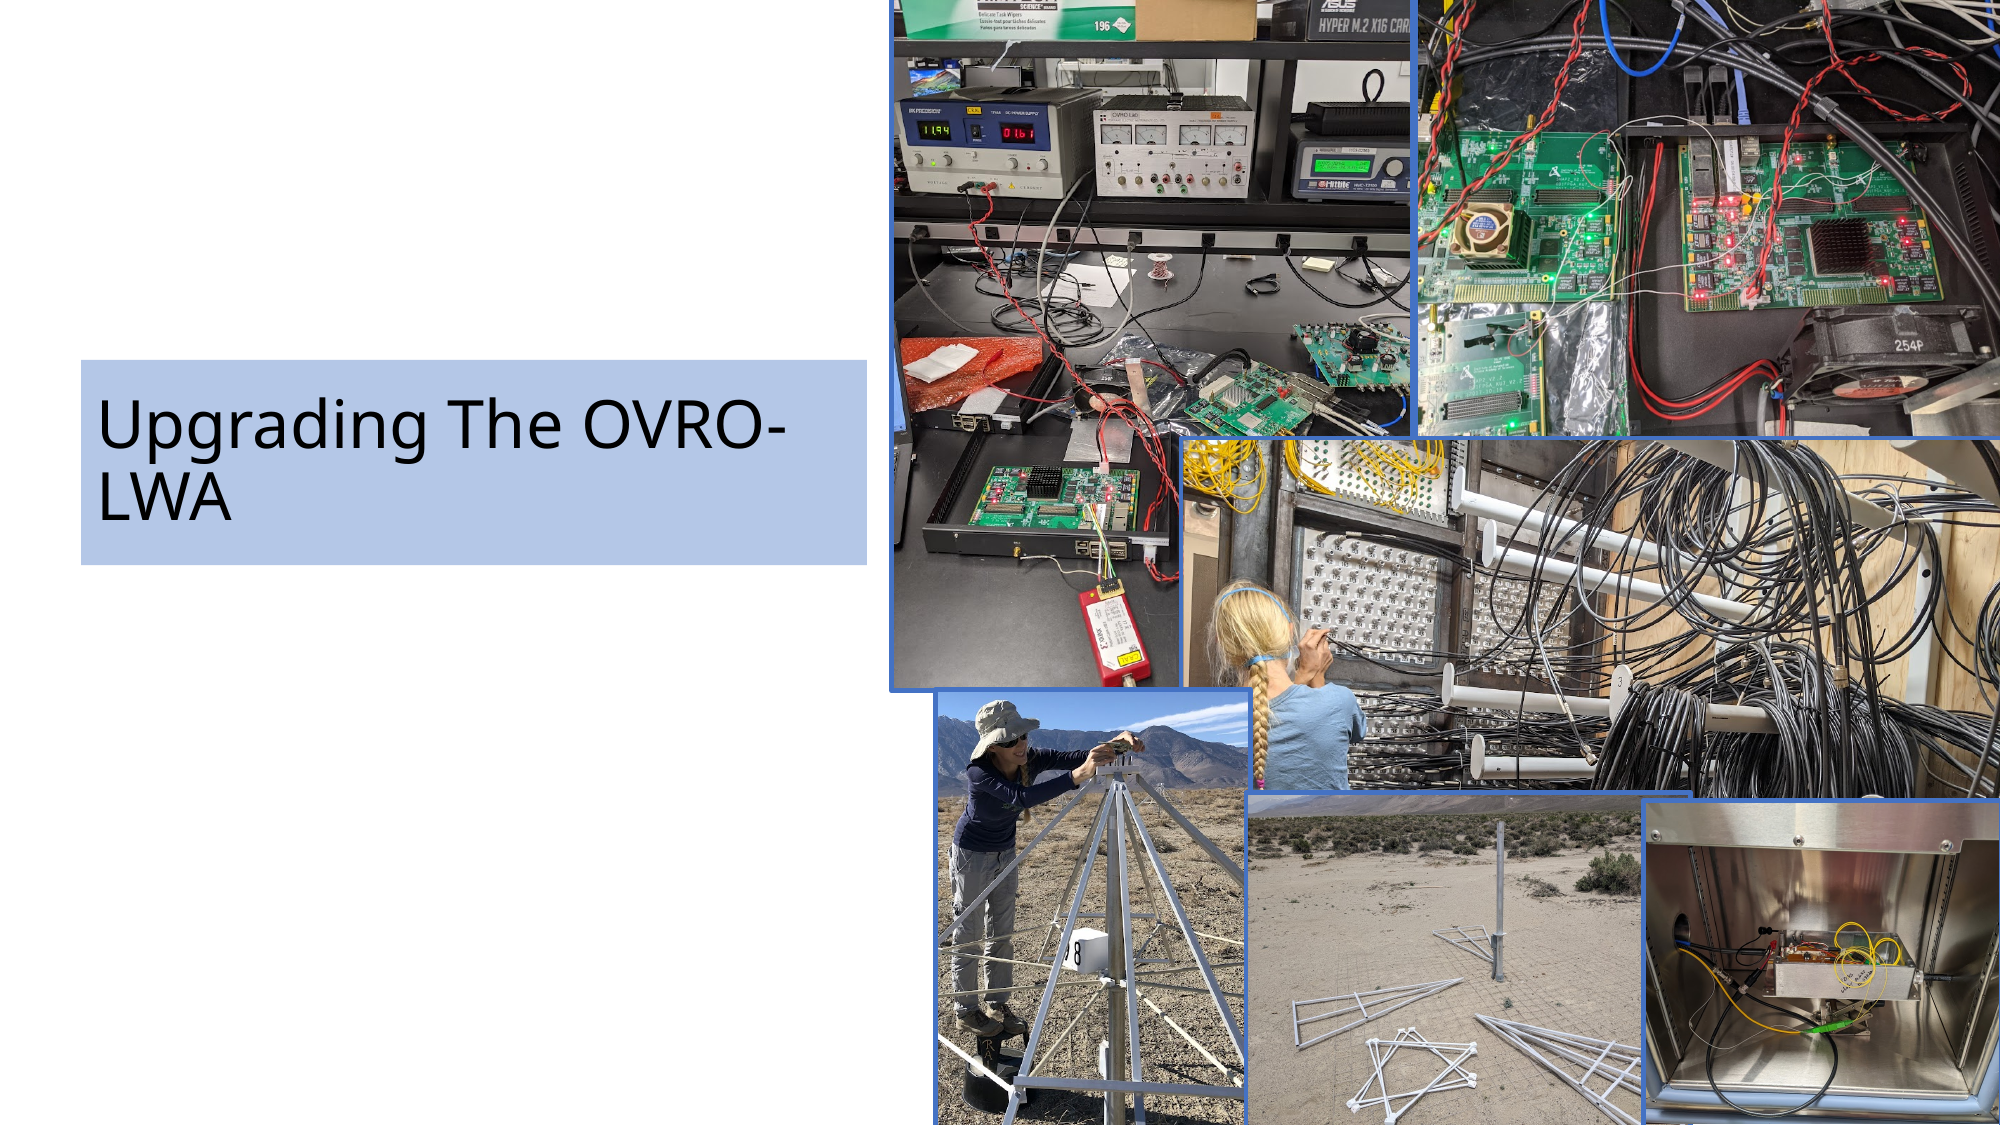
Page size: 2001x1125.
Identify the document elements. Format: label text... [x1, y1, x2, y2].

title Upgrading The OVRO-LWA [81, 359, 867, 566]
picture [893, 0, 2000, 1125]
text_box [1410, 304, 1490, 436]
